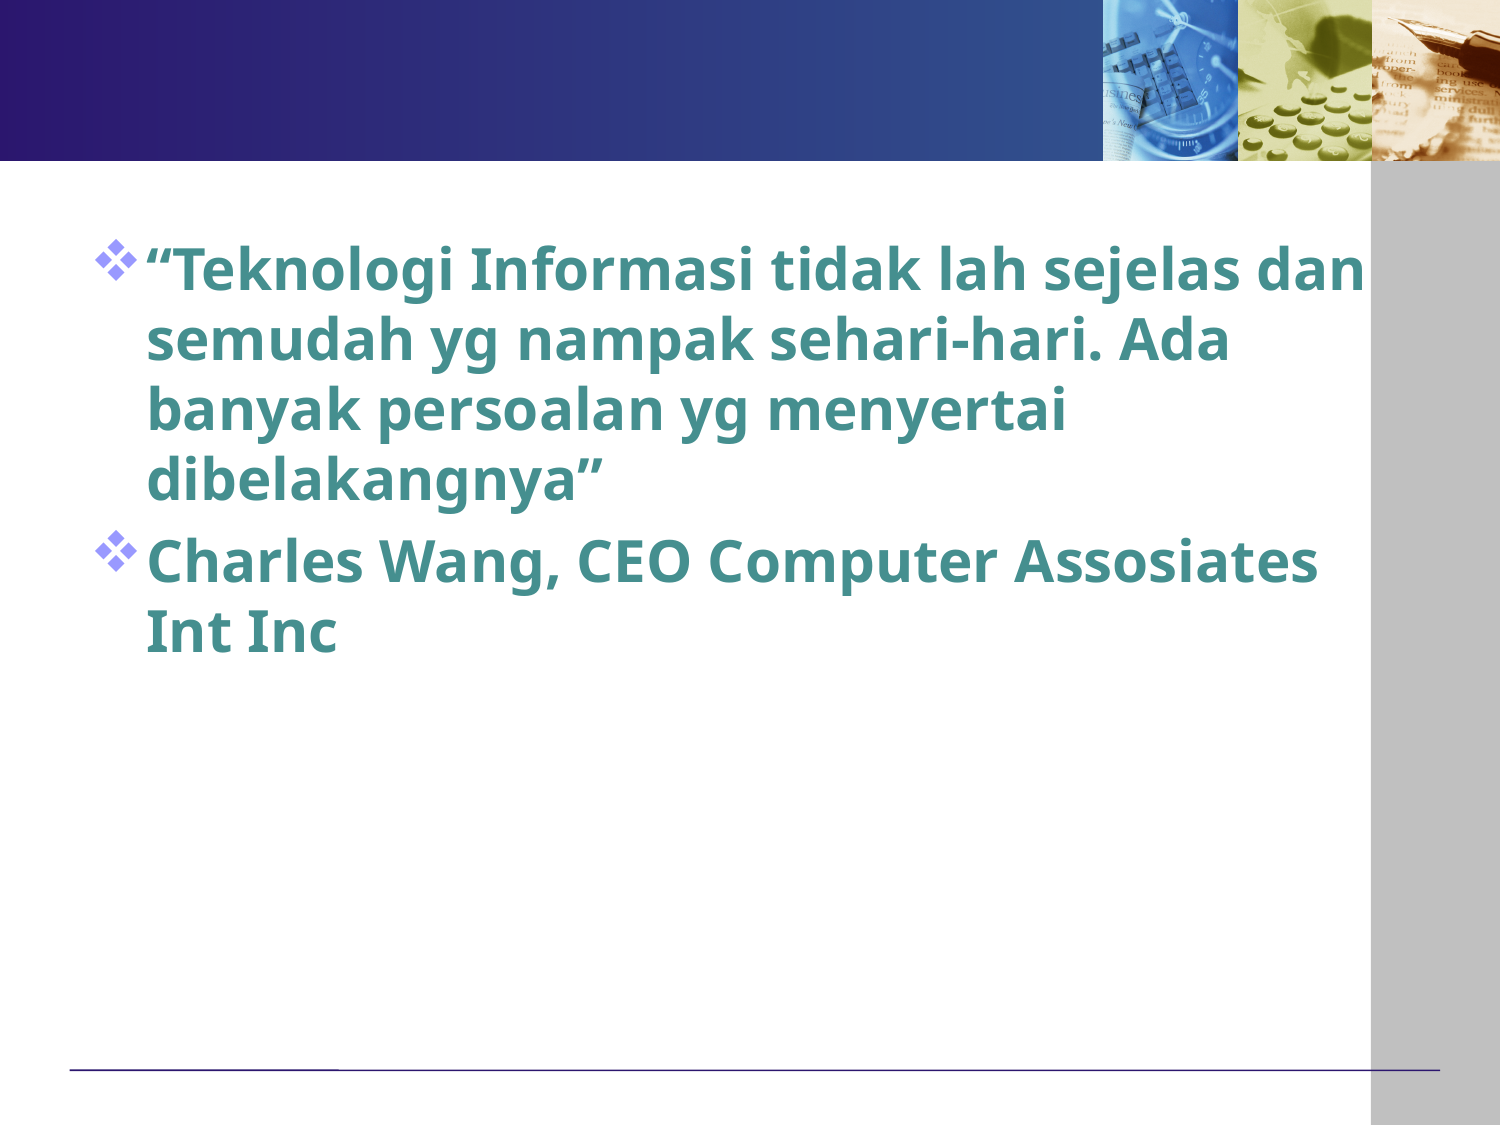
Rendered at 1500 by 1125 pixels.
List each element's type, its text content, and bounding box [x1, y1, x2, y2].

list “Teknologi Informasi tidak lah sejelas dan semudah yg nampak sehari-hari. Ada banyak persoalan yg menyertai dibelakangnya” Charles Wang, CEO Computer Assosiates Int Inc [74, 224, 1426, 1038]
picture [1103, 0, 1500, 161]
